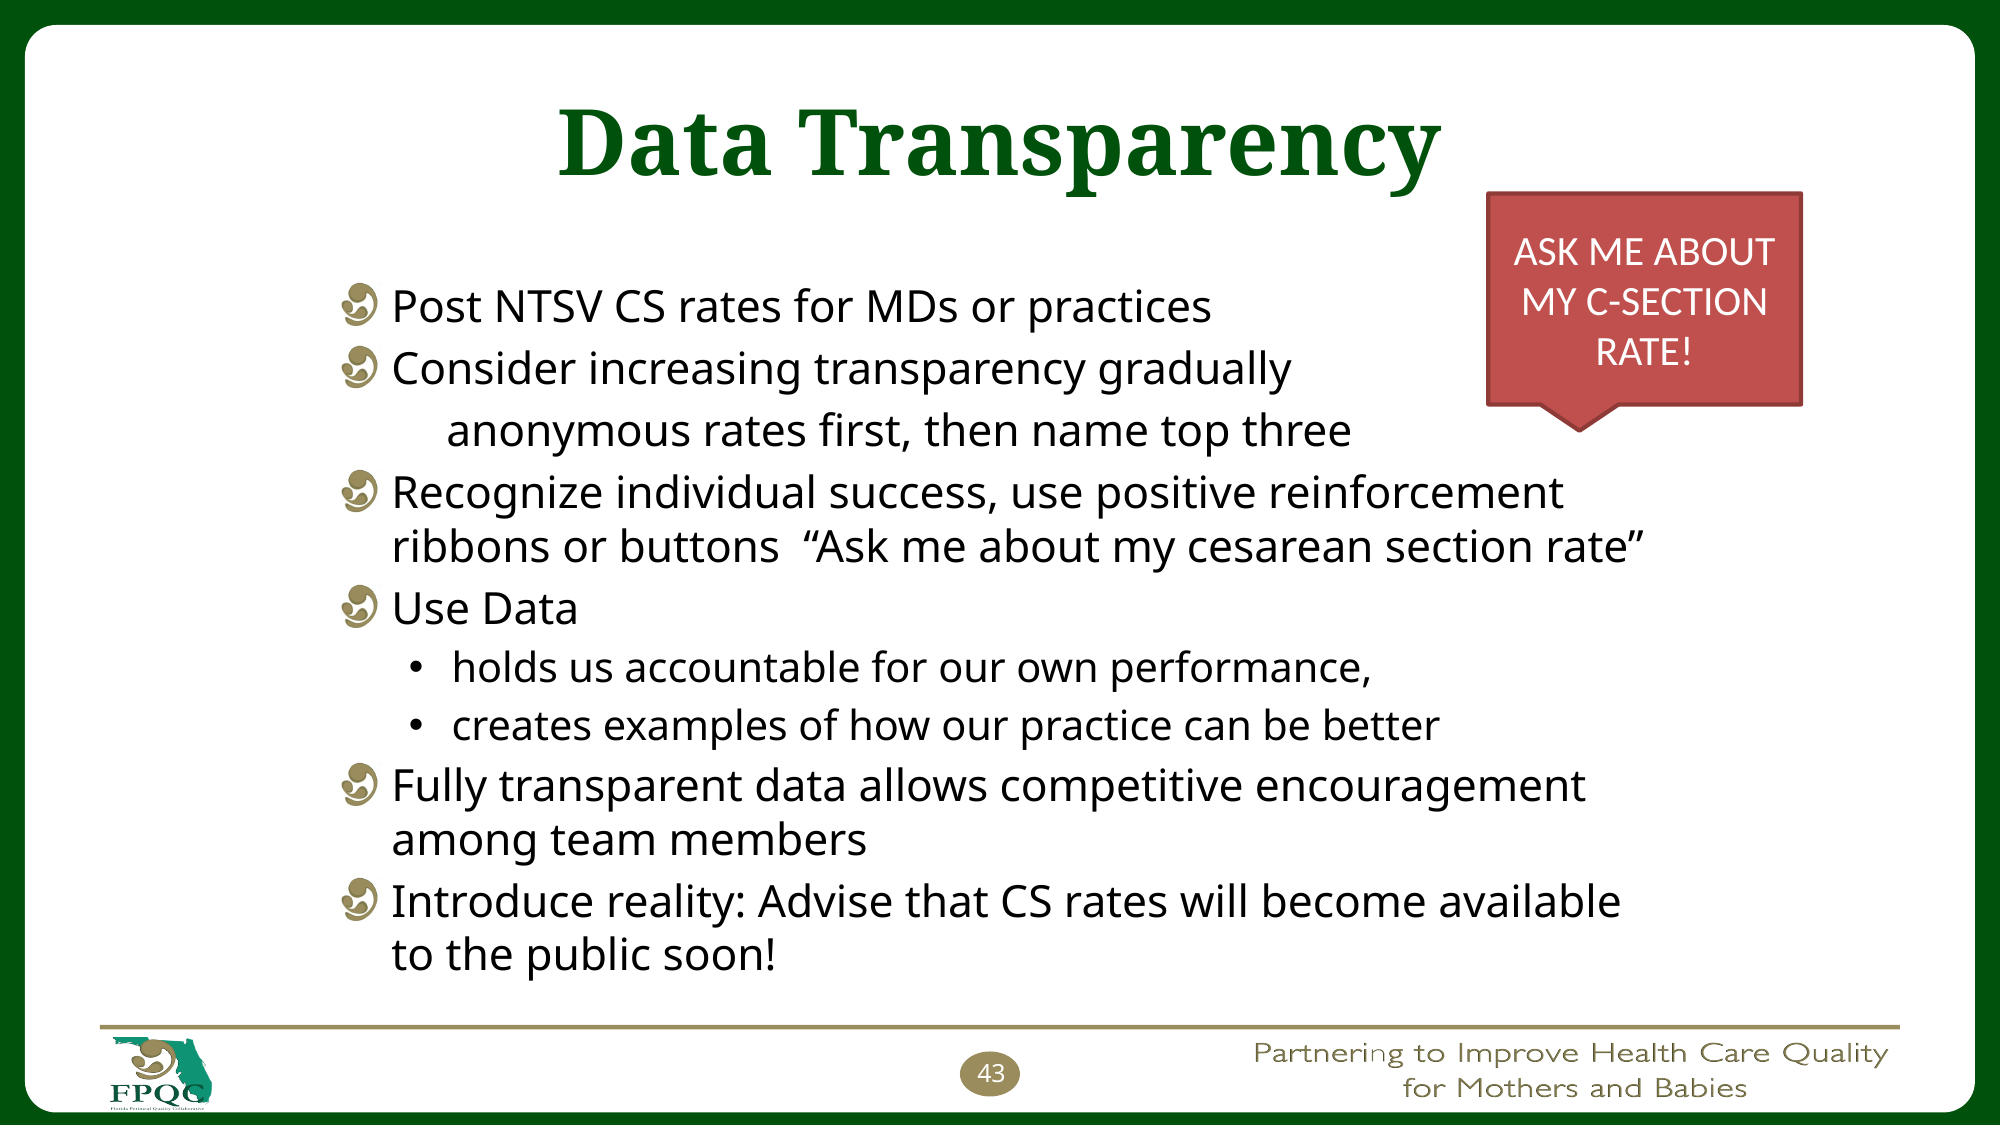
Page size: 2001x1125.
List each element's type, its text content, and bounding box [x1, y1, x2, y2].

picture [339, 762, 387, 807]
picture [339, 469, 387, 513]
picture [1250, 1037, 1900, 1105]
picture [339, 345, 387, 389]
picture [109, 1037, 217, 1112]
list Post NTSV CS rates for MDs or practices Consider increasing transparency gradually anonymous rates first, then name top three Recognize individual success, use positive reinforcement ribbons or buttons “Ask me about my cesarean section rate” Use Data holds us accountable for our own performance, creates examples of how our practice can be better Fully transparent data allows competitive encouragement among team members Introduce reality: Advise that CS rates will become available to the public soon! [324, 270, 1675, 1014]
text_box ASK ME ABOUT MY C-SECTION RATE! [1486, 191, 1804, 433]
picture [339, 282, 387, 327]
slide_number 43 [933, 1050, 1050, 1103]
picture [339, 584, 387, 629]
title Data Transparency [99, 45, 1900, 233]
picture [339, 877, 387, 922]
